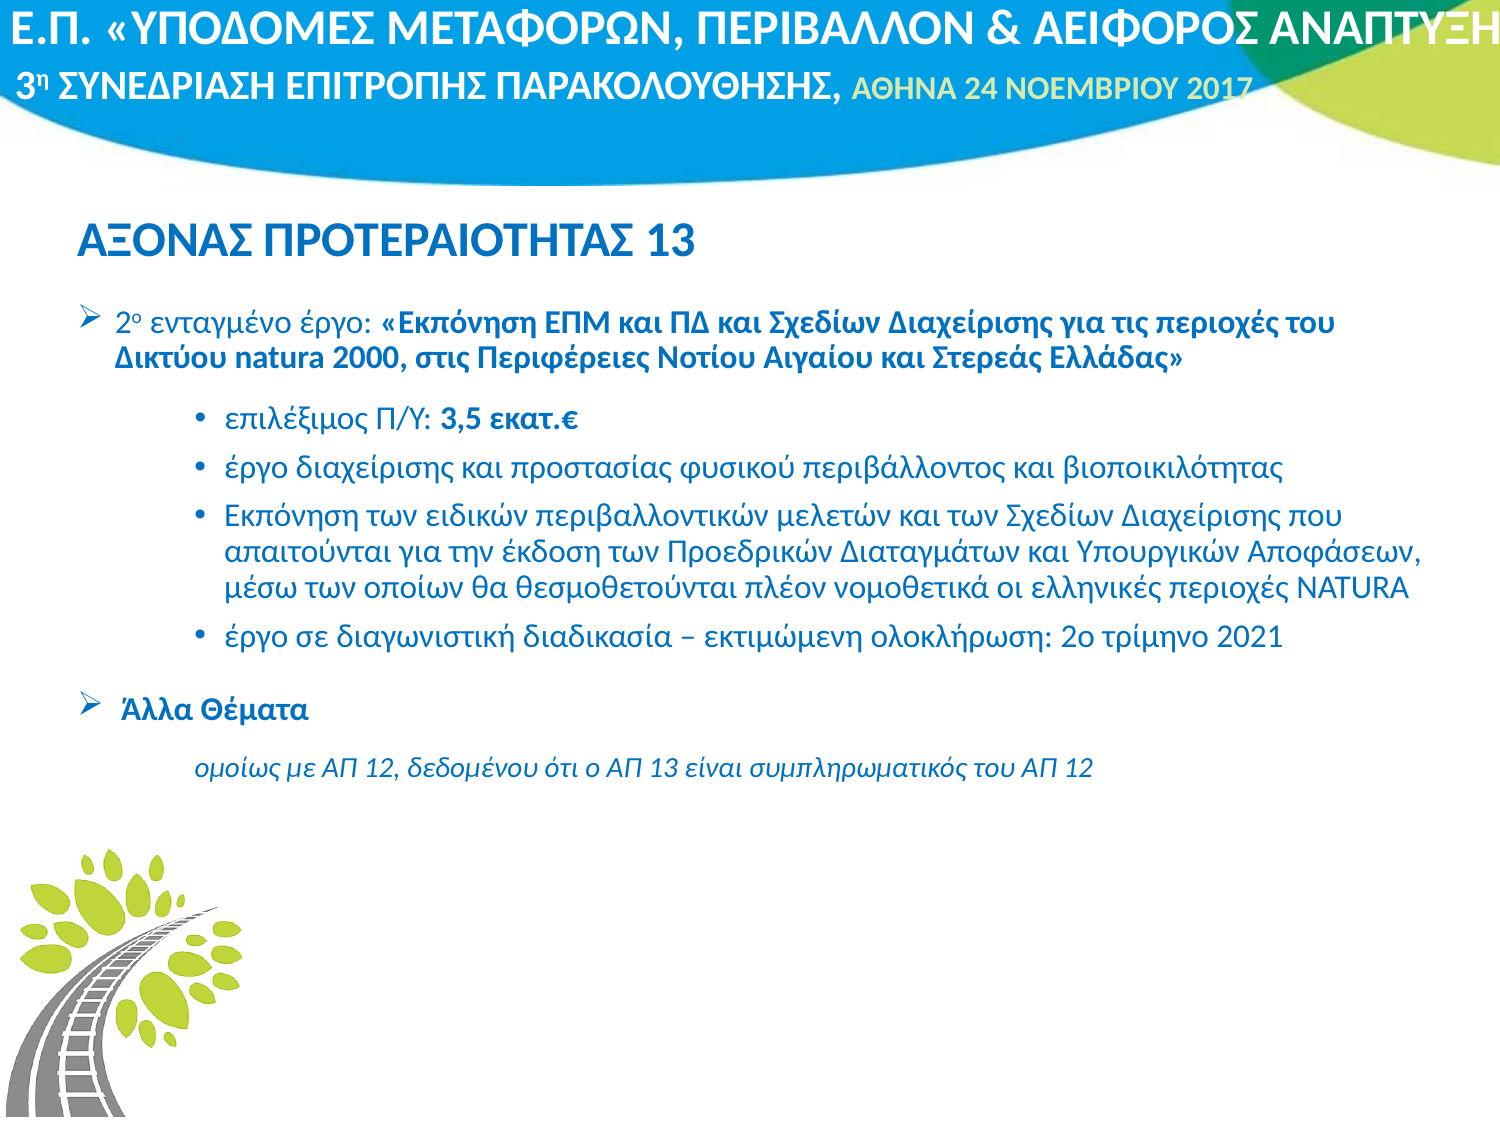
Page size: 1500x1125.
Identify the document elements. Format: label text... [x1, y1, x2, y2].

picture [6, 849, 242, 1117]
picture [0, 95, 510, 186]
picture [593, 0, 1500, 186]
list 2ο ενταγμένο έργο: «Εκπόνηση ΕΠΜ και ΠΔ και Σχεδίων Διαχείρισης για τις περιοχές του Δικτύου natura 2000, στις Περιφέρειες Νοτίου Αιγαίου και Στερεάς Ελλάδας» επιλέξιμος Π/Υ: 3,5 εκατ.€ έργο διαχείρισης και προστασίας φυσικού περιβάλλοντος και βιοποικιλότητας Εκπόνηση των ειδικών περιβαλλοντικών μελετών και των Σχεδίων Διαχείρισης που απαιτούνται για την έκδοση των Προεδρικών Διαταγμάτων και Υπουργικών Αποφάσεων, μέσω των οποίων θα θεσμοθετούνται πλέον νομοθετικά οι ελληνικές περιοχές NATURA έργο σε διαγωνιστική διαδικασία – εκτιμώμενη ολοκλήρωση: 2ο τρίμηνο 2021 Άλλα Θέματα ομοίως με ΑΠ 12, δεδομένου ότι ο ΑΠ 13 είναι συμπληρωματικός του ΑΠ 12 [62, 296, 1450, 885]
title ΑΞΟΝΑΣ ΠΡΟΤΕΡΑΙΟΤΗΤΑΣ 13 [62, 206, 1438, 269]
